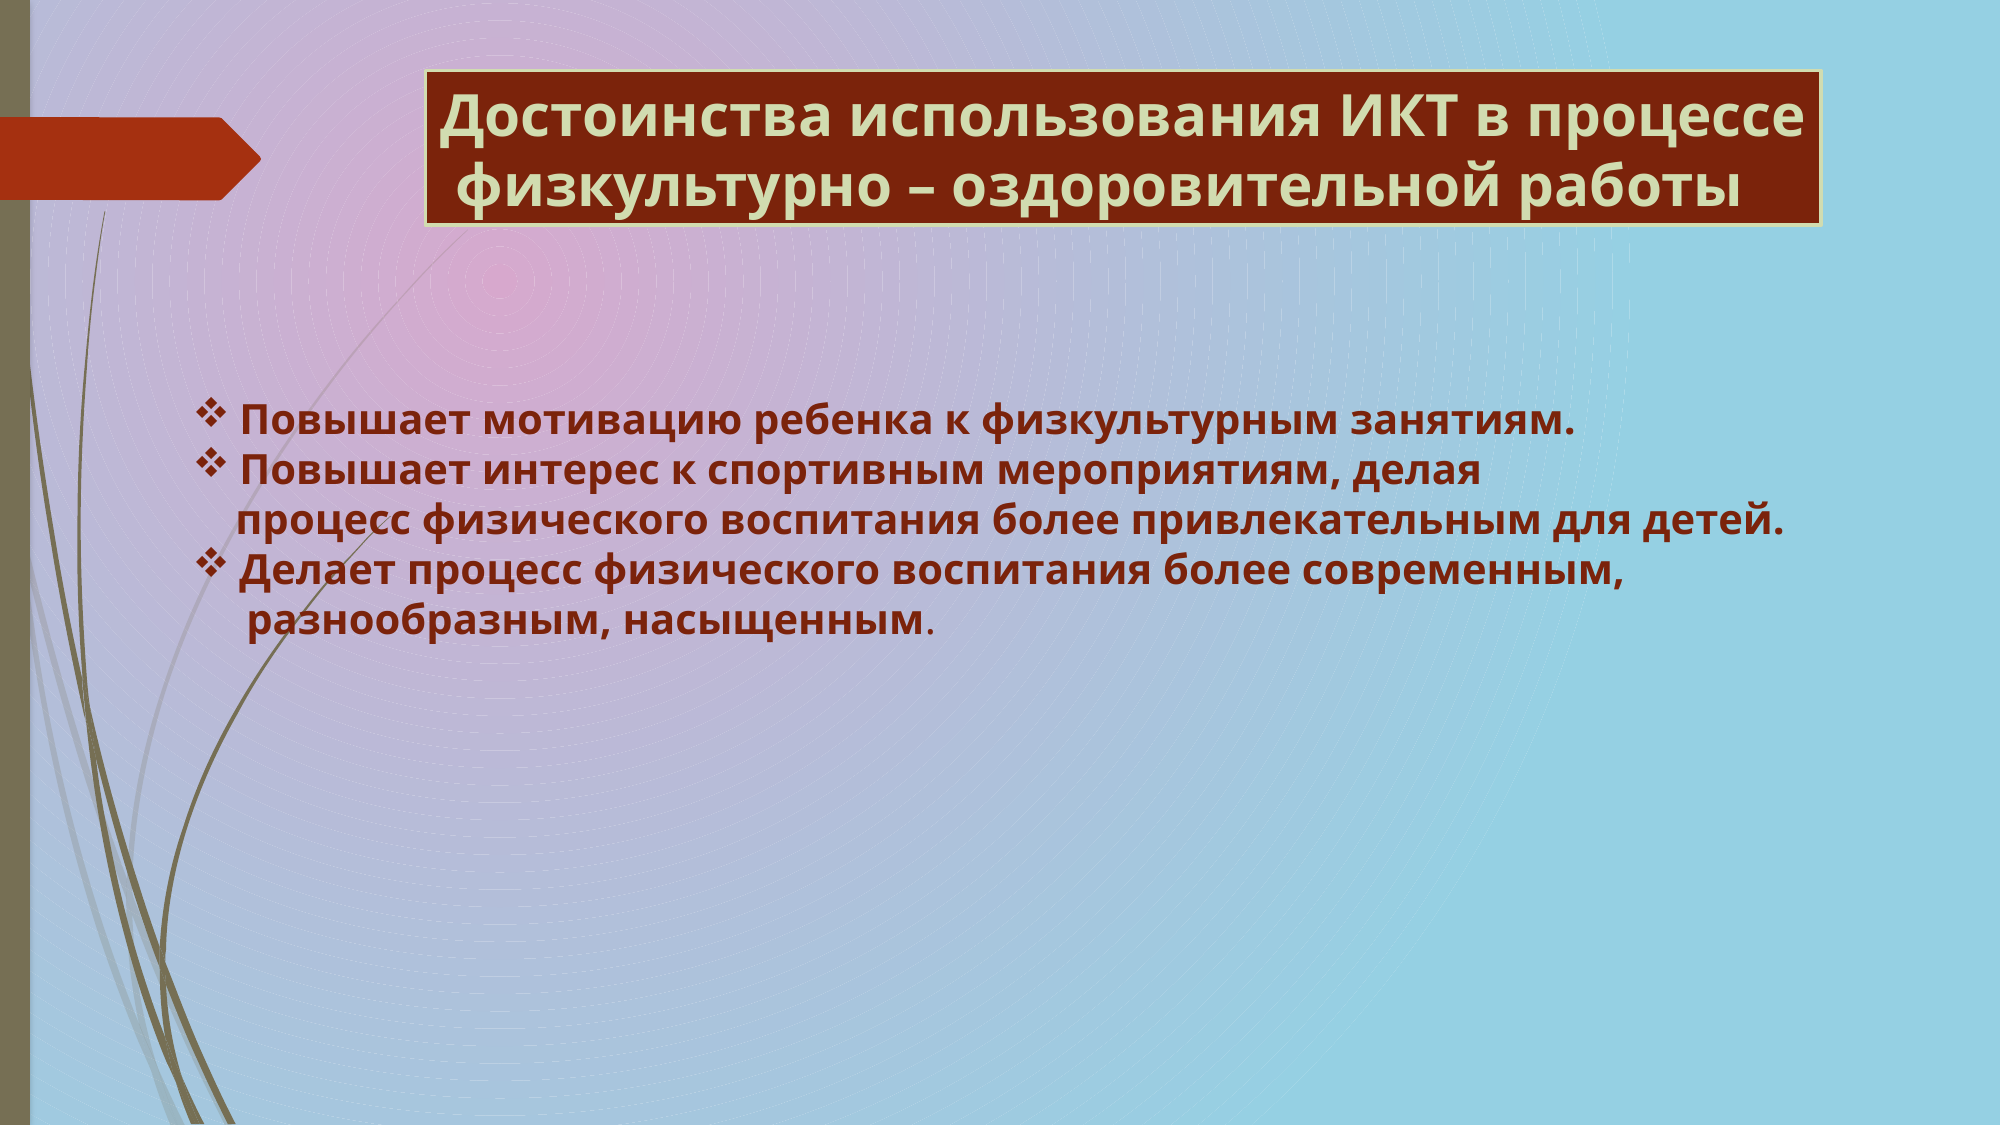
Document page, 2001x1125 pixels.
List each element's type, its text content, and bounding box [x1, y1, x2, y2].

text_box Достоинства использования ИКТ в процессе физкультурно – оздоровительной работы [424, 69, 1823, 227]
text_box Повышает мотивацию ребенка к физкультурным занятиям. Повышает интерес к спортивным мероприятиям, делая процесс физического воспитания более привлекательным для детей. Делает процесс физического воспитания более современным, разнообразным, насыщенным. [177, 385, 1812, 651]
